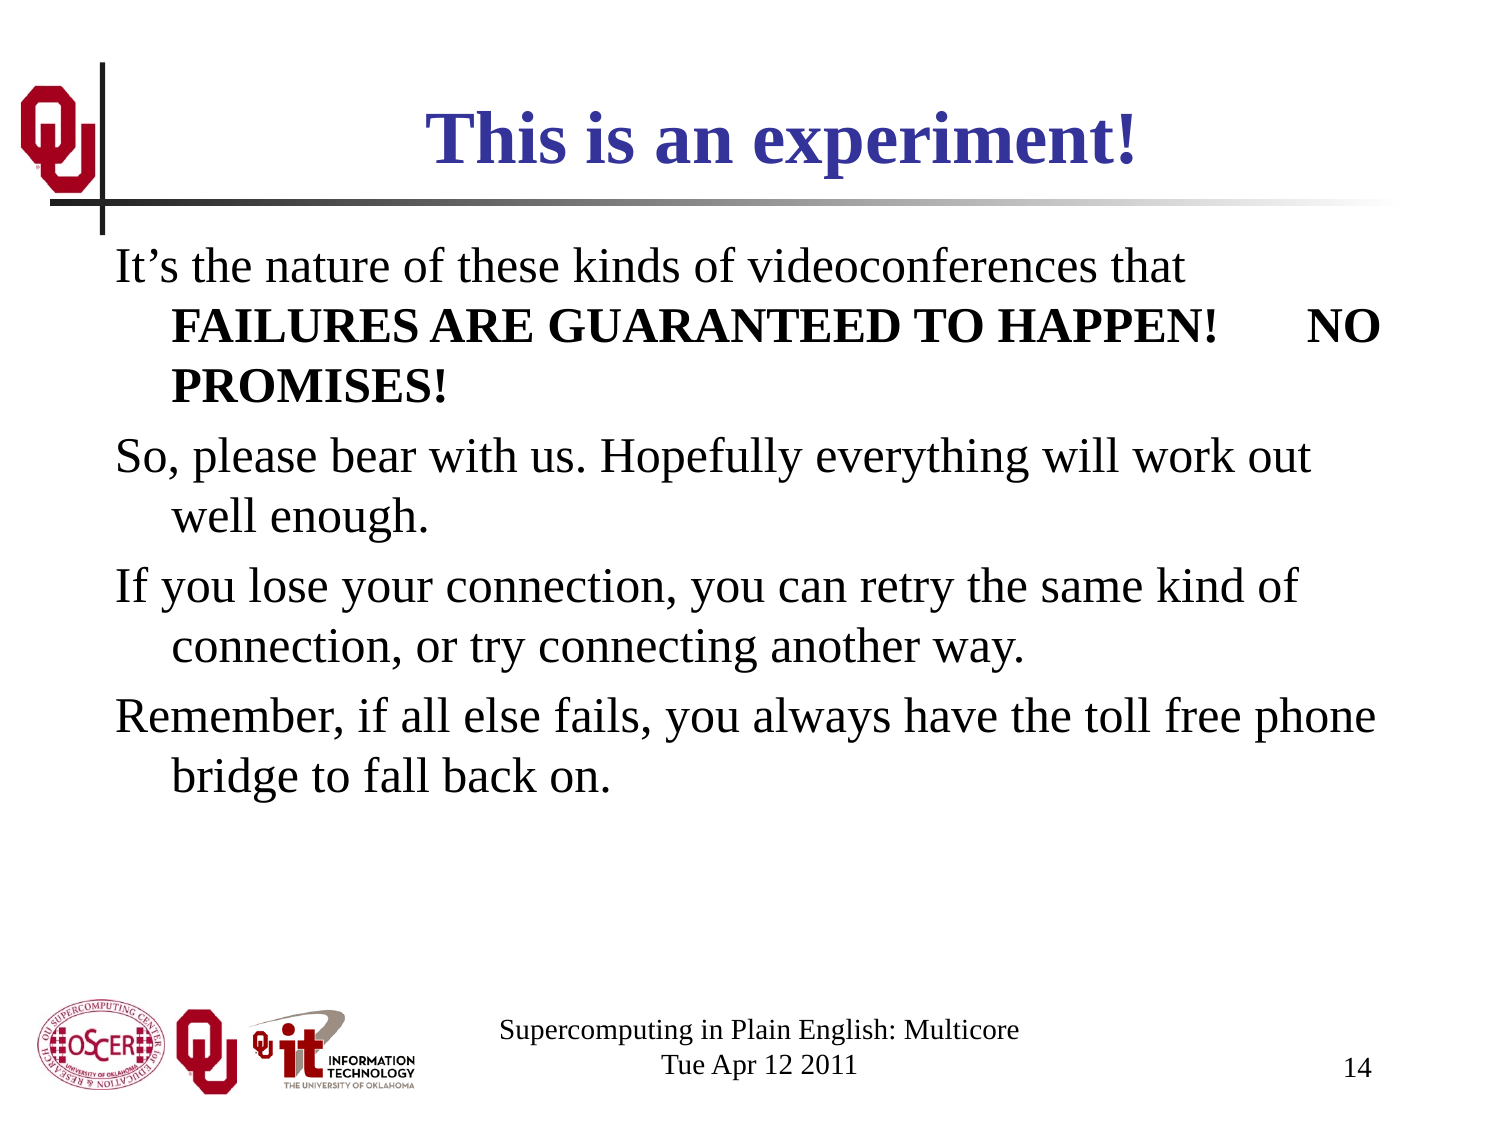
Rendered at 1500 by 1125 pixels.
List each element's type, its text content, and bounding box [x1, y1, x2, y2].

list It’s the nature of these kinds of videoconferences that FAILURES ARE GUARANTEED TO HAPPEN! NO PROMISES! So, please bear with us. Hopefully everything will work out well enough. If you lose your connection, you can retry the same kind of connection, or try connecting another way. Remember, if all else fails, you always have the toll free phone bridge to fall back on. [99, 224, 1401, 988]
title This is an experiment! [124, 74, 1442, 187]
slide_number 14 [1174, 1015, 1388, 1091]
picture [37, 999, 165, 1090]
picture [18, 83, 97, 196]
footer Supercomputing in Plain English: Multicore Tue Apr 12 2011 [431, 1012, 1088, 1088]
picture [174, 999, 425, 1099]
